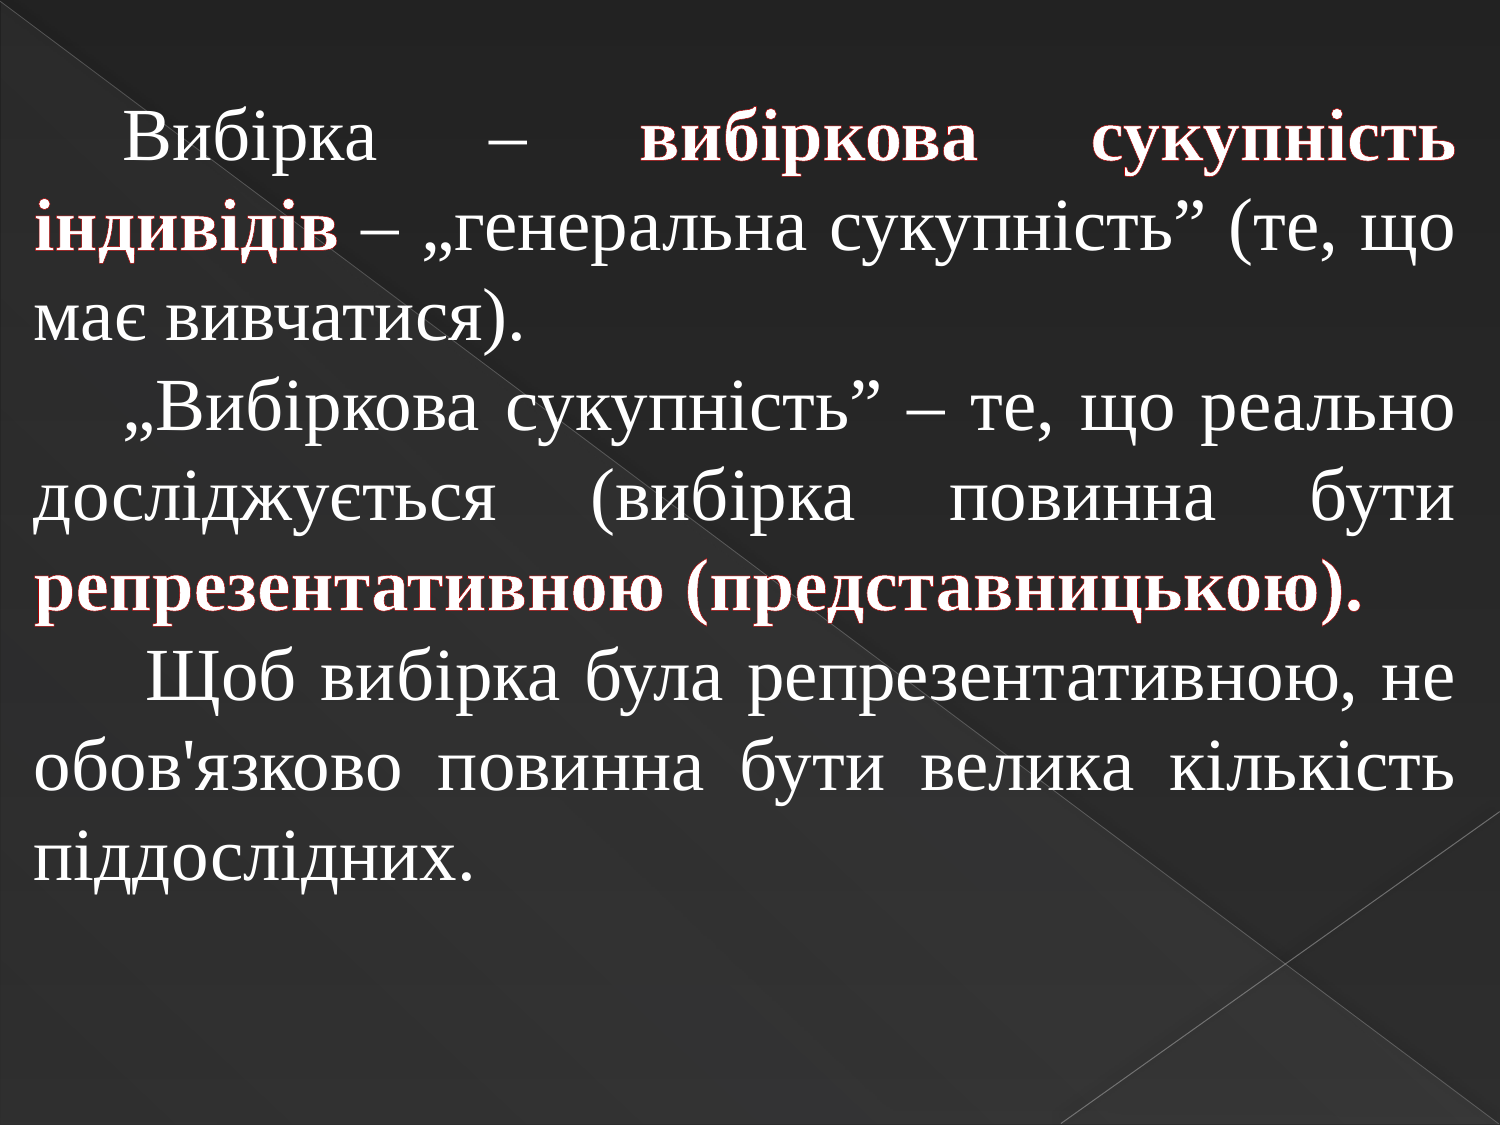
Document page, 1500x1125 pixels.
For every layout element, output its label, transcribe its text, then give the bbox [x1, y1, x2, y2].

text_box Вибірка – вибіркова сукупність індивідів – „генеральна сукупність” (те, що має вивчатися). „Вибіркова сукупність” – те, що реально досліджується (вибірка повинна бути репрезентативною (представницькою). Щоб вибірка була репрезентативною, не обов'язково повинна бути велика кількість піддослідних. [19, 78, 1472, 903]
